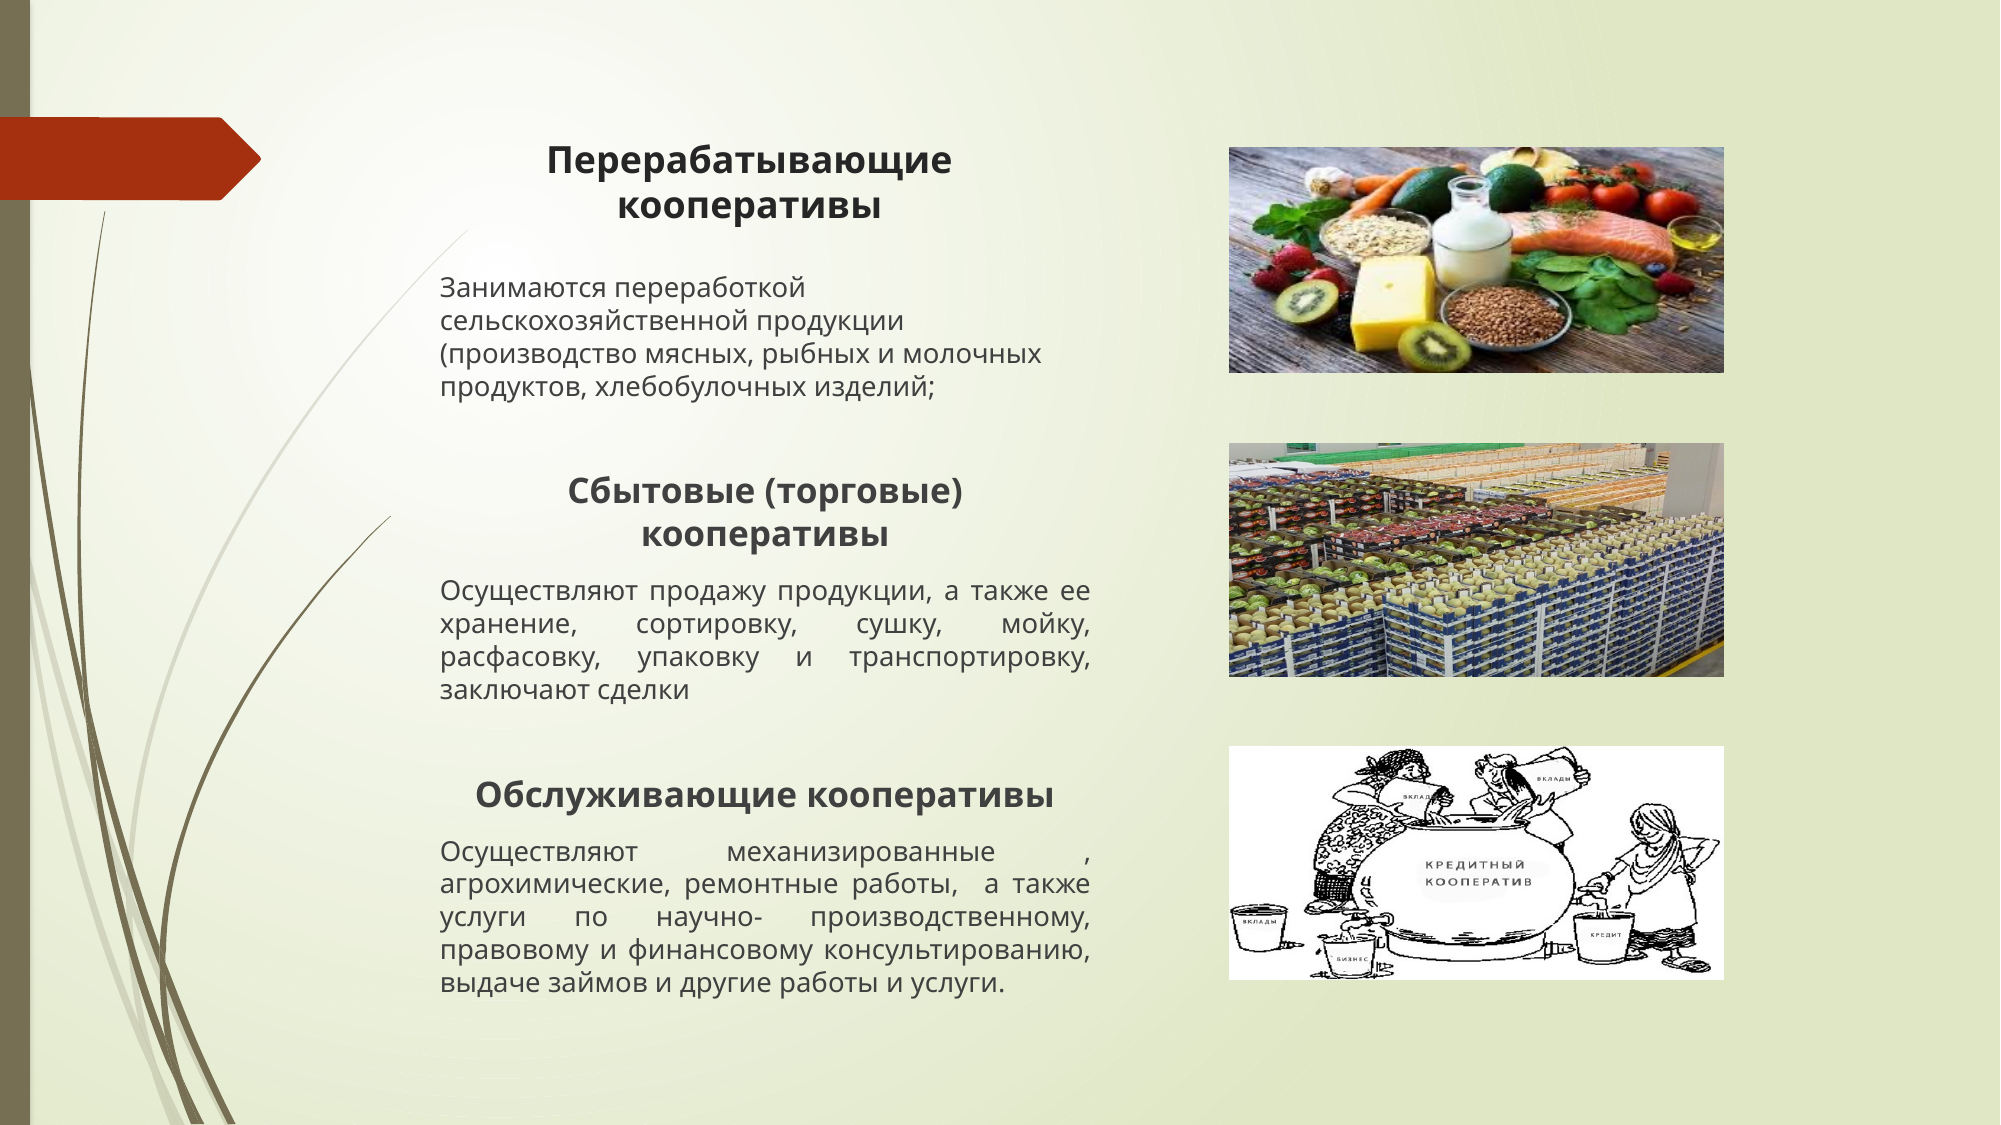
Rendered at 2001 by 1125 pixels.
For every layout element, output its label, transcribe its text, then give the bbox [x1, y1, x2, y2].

list Занимаются переработкой сельскохозяйственной продукции (производство мясных, рыбных и молочных продуктов, хлебобулочных изделий; Сбытовые (торговые) кооперативы Осуществляют продажу продукции, а также ее хранение, сортировку, сушку, мойку, расфасовку, упаковку и транспортировку, заключают сделки Обслуживающие кооперативы Осуществляют механизированные , агрохимические, ремонтные работы, а также услуги по научно- производственному, правовому и финансовому консультированию, выдаче займов и другие работы и услуги. [424, 262, 1106, 1012]
picture [1229, 746, 1725, 980]
picture [1229, 443, 1725, 677]
title Перерабатывающие кооперативы [424, 73, 1075, 234]
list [1229, 147, 1725, 373]
